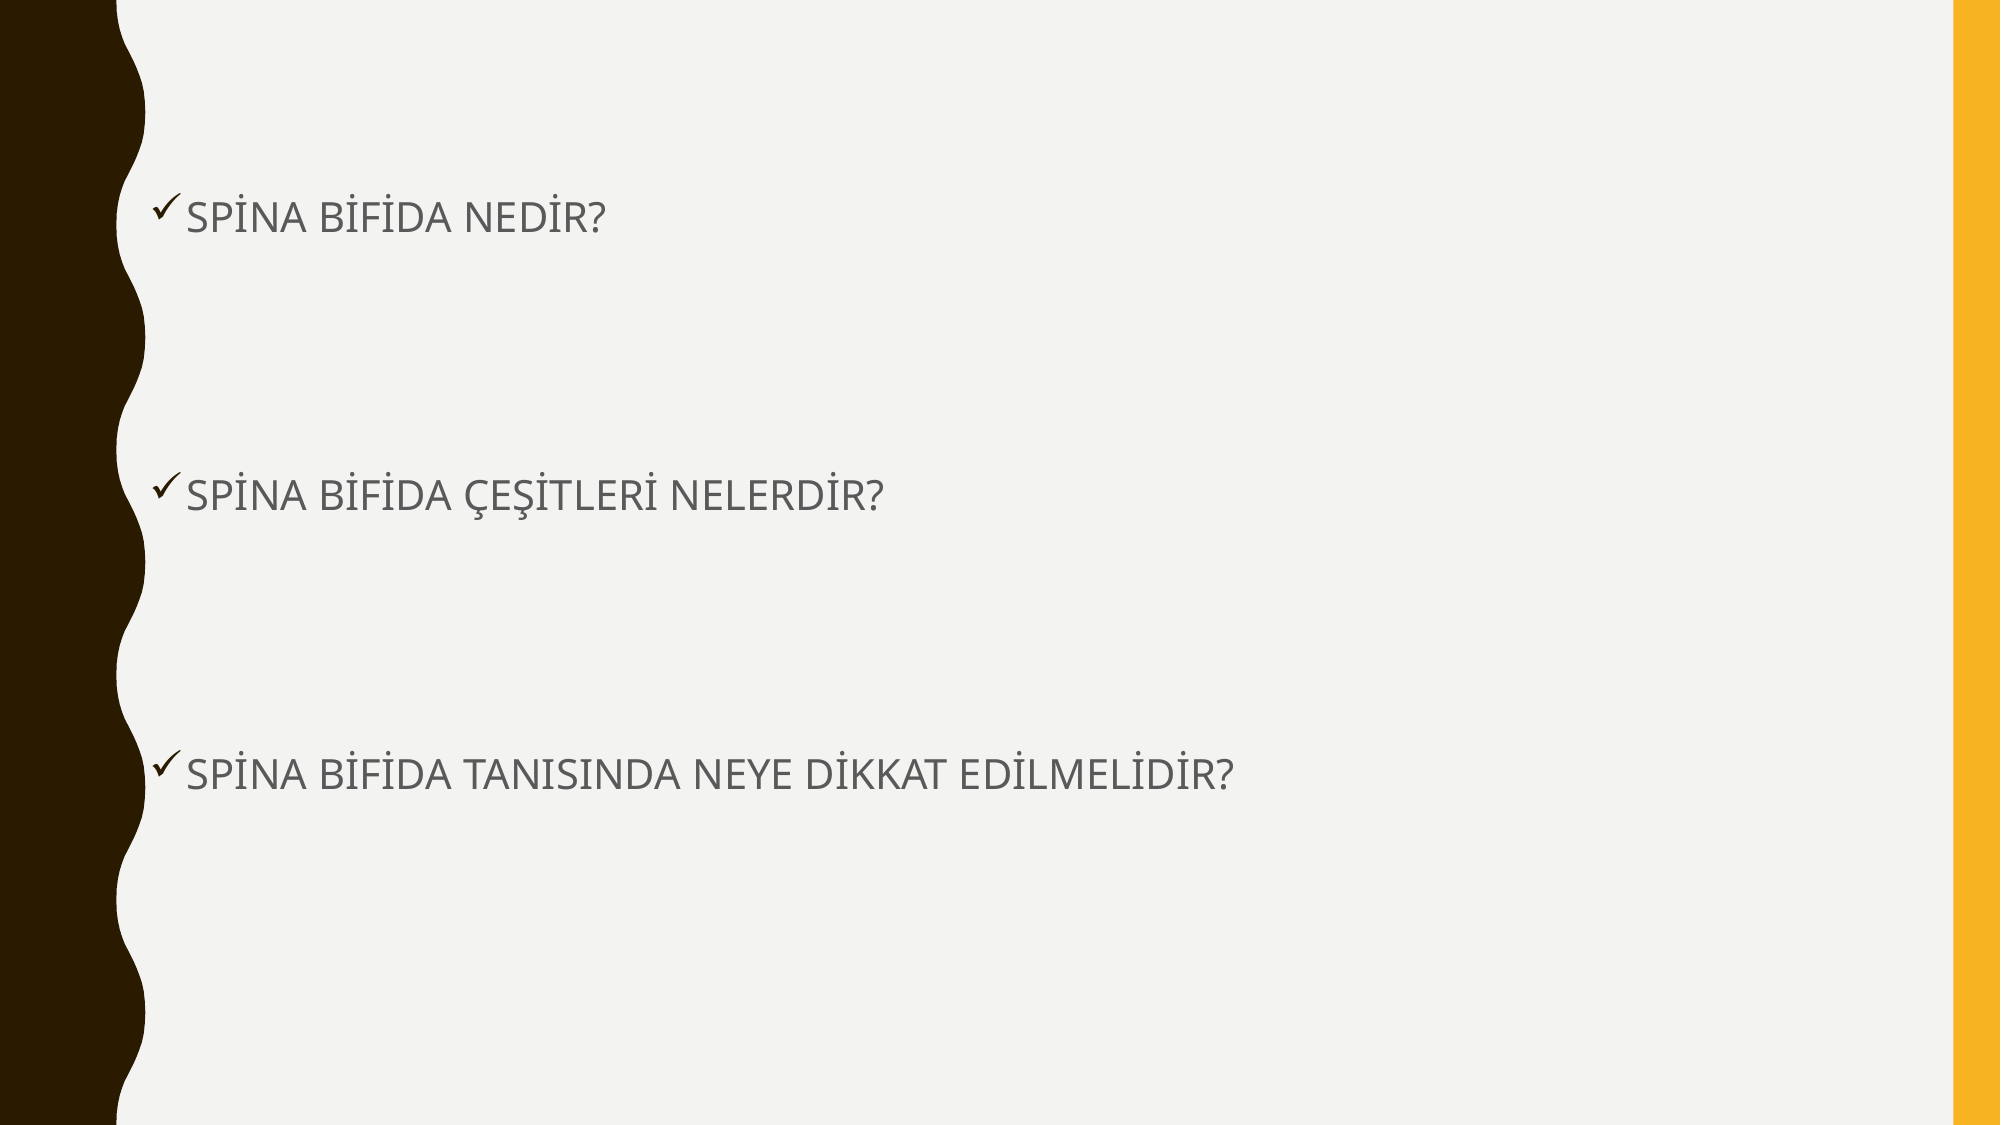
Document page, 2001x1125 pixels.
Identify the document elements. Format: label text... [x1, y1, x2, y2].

list SPİNA BİFİDA NEDİR? SPİNA BİFİDA ÇEŞİTLERİ NELERDİR? SPİNA BİFİDA TANISINDA NEYE DİKKAT EDİLMELİDİR? [134, 178, 1866, 914]
